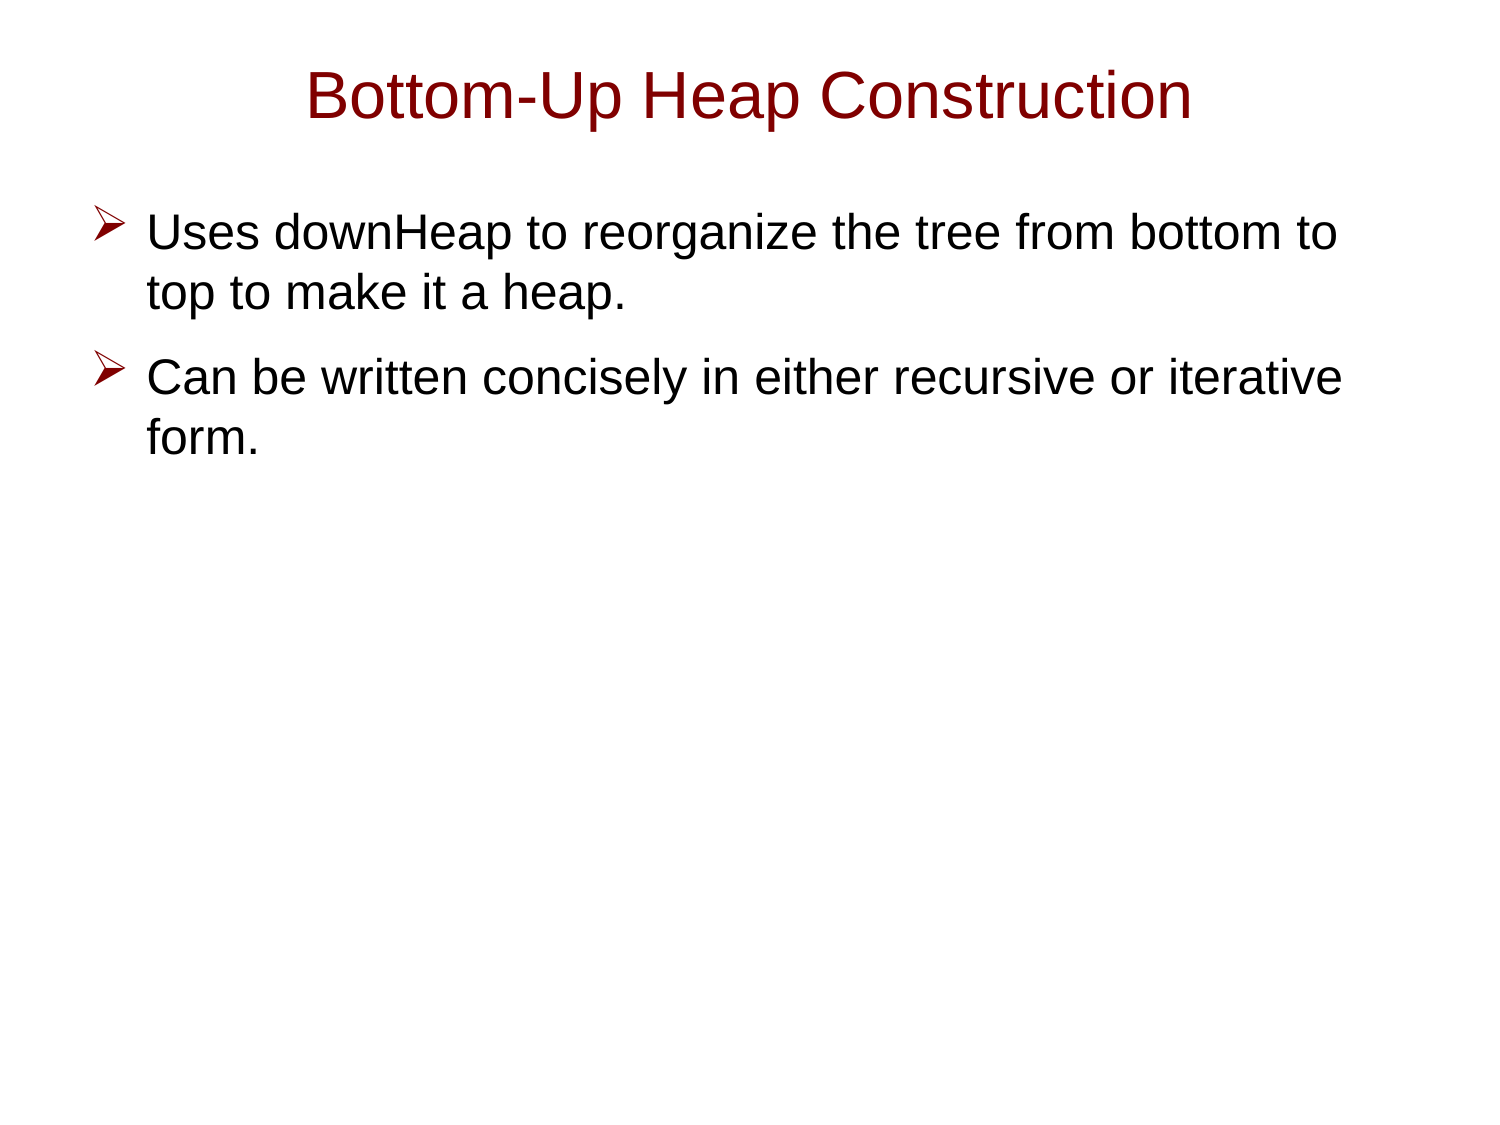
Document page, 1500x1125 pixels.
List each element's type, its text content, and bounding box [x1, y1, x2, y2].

title Bottom-Up Heap Construction [74, 44, 1426, 139]
list Uses downHeap to reorganize the tree from bottom to top to make it a heap. Can be written concisely in either recursive or iterative form. [74, 191, 1426, 1006]
